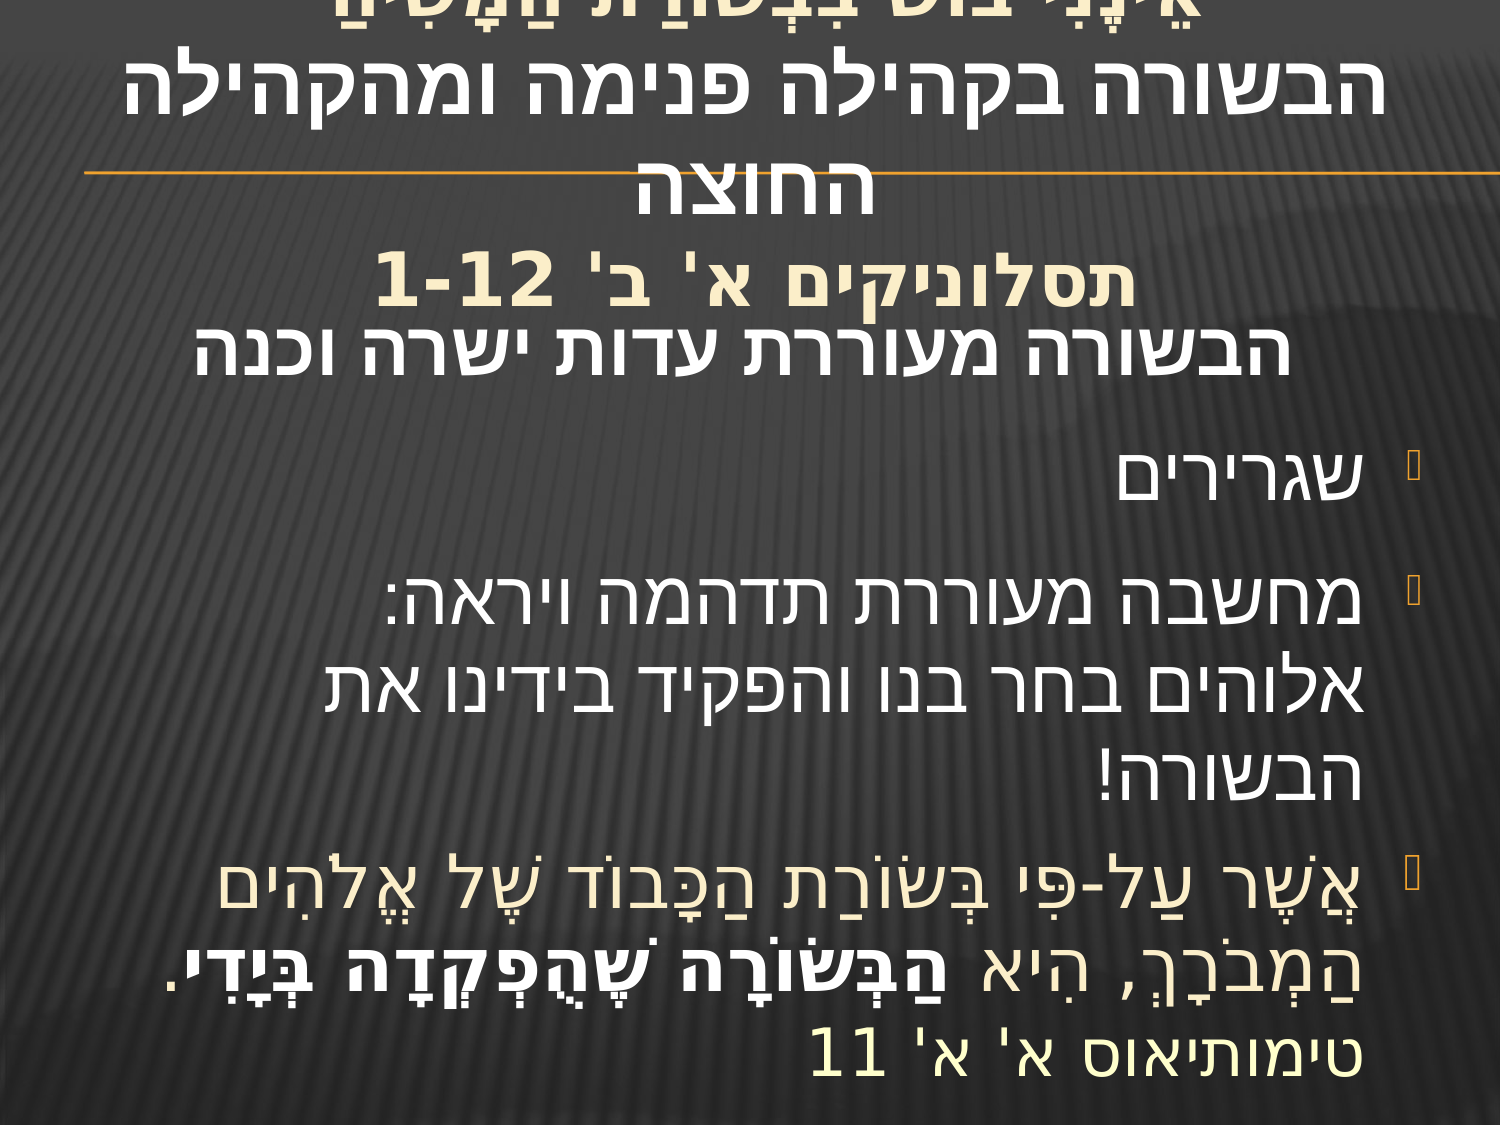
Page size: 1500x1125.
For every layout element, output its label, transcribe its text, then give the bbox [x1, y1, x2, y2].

list הבשורה מעוררת עדות ישרה וכנה שגרירים מחשבה מעוררת תדהמה ויראה: אלוהים בחר בנו והפקיד בידינו את הבשורה! אֲשֶׁר עַל-פִּי בְּשׂוֹרַת הַכָּבוֹד שֶׁל אֱלֹהִים הַמְבֹרָךְ, הִיא הַבְּשׂוֹרָה שֶׁהֻפְקְדָה בְּיָדִי. טימותיאוס א' א' 11 [50, 295, 1438, 1038]
title אֵינֶנִּי בּוֹשׁ בִּבְשׂוֹרַת הַמָּשִׁיחַ הבשורה בקהילה פנימה ומהקהילה החוצה תסלוניקים א' ב' 1-12 [0, 24, 1500, 238]
